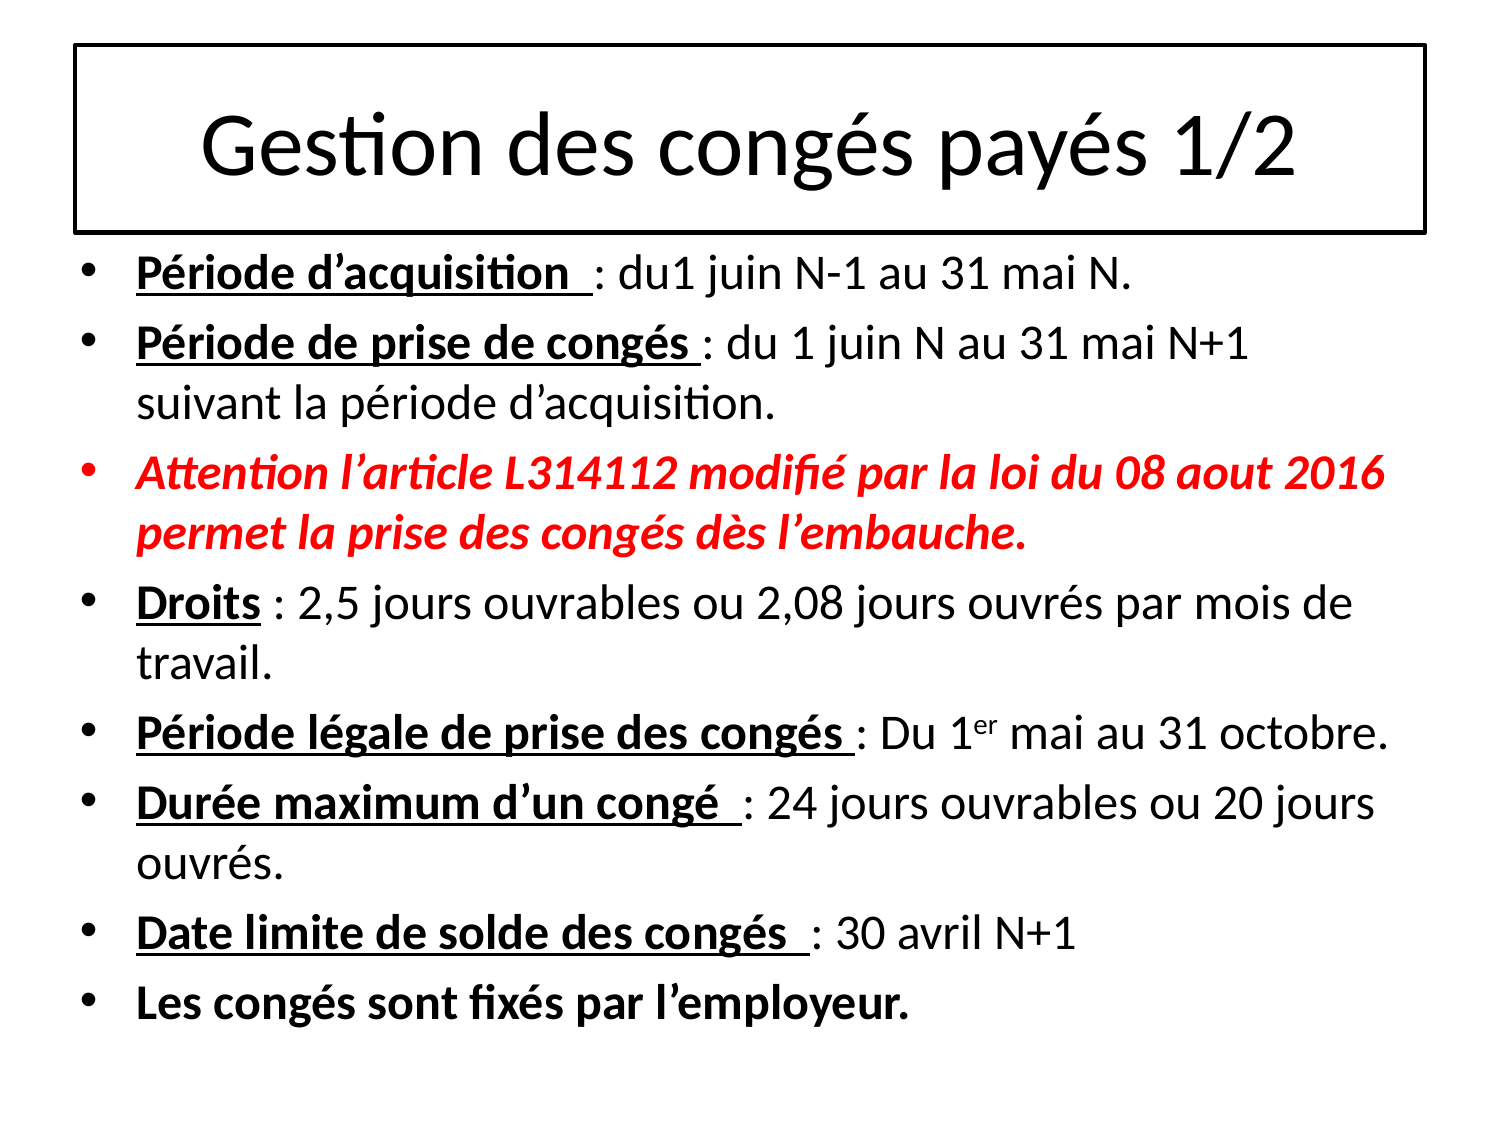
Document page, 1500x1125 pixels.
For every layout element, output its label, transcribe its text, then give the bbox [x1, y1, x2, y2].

title Gestion des congés payés 1/2 [73, 43, 1427, 235]
list Période d’acquisition : du1 juin N-1 au 31 mai N. Période de prise de congés : du 1 juin N au 31 mai N+1 suivant la période d’acquisition. Attention l’article L314112 modifié par la loi du 08 aout 2016 permet la prise des congés dès l’embauche. Droits : 2,5 jours ouvrables ou 2,08 jours ouvrés par mois de travail. Période légale de prise des congés : Du 1er mai au 31 octobre. Durée maximum d’un congé : 24 jours ouvrables ou 20 jours ouvrés. Date limite de solde des congés : 30 avril N+1 Les congés sont fixés par l’employeur. [64, 231, 1415, 1083]
